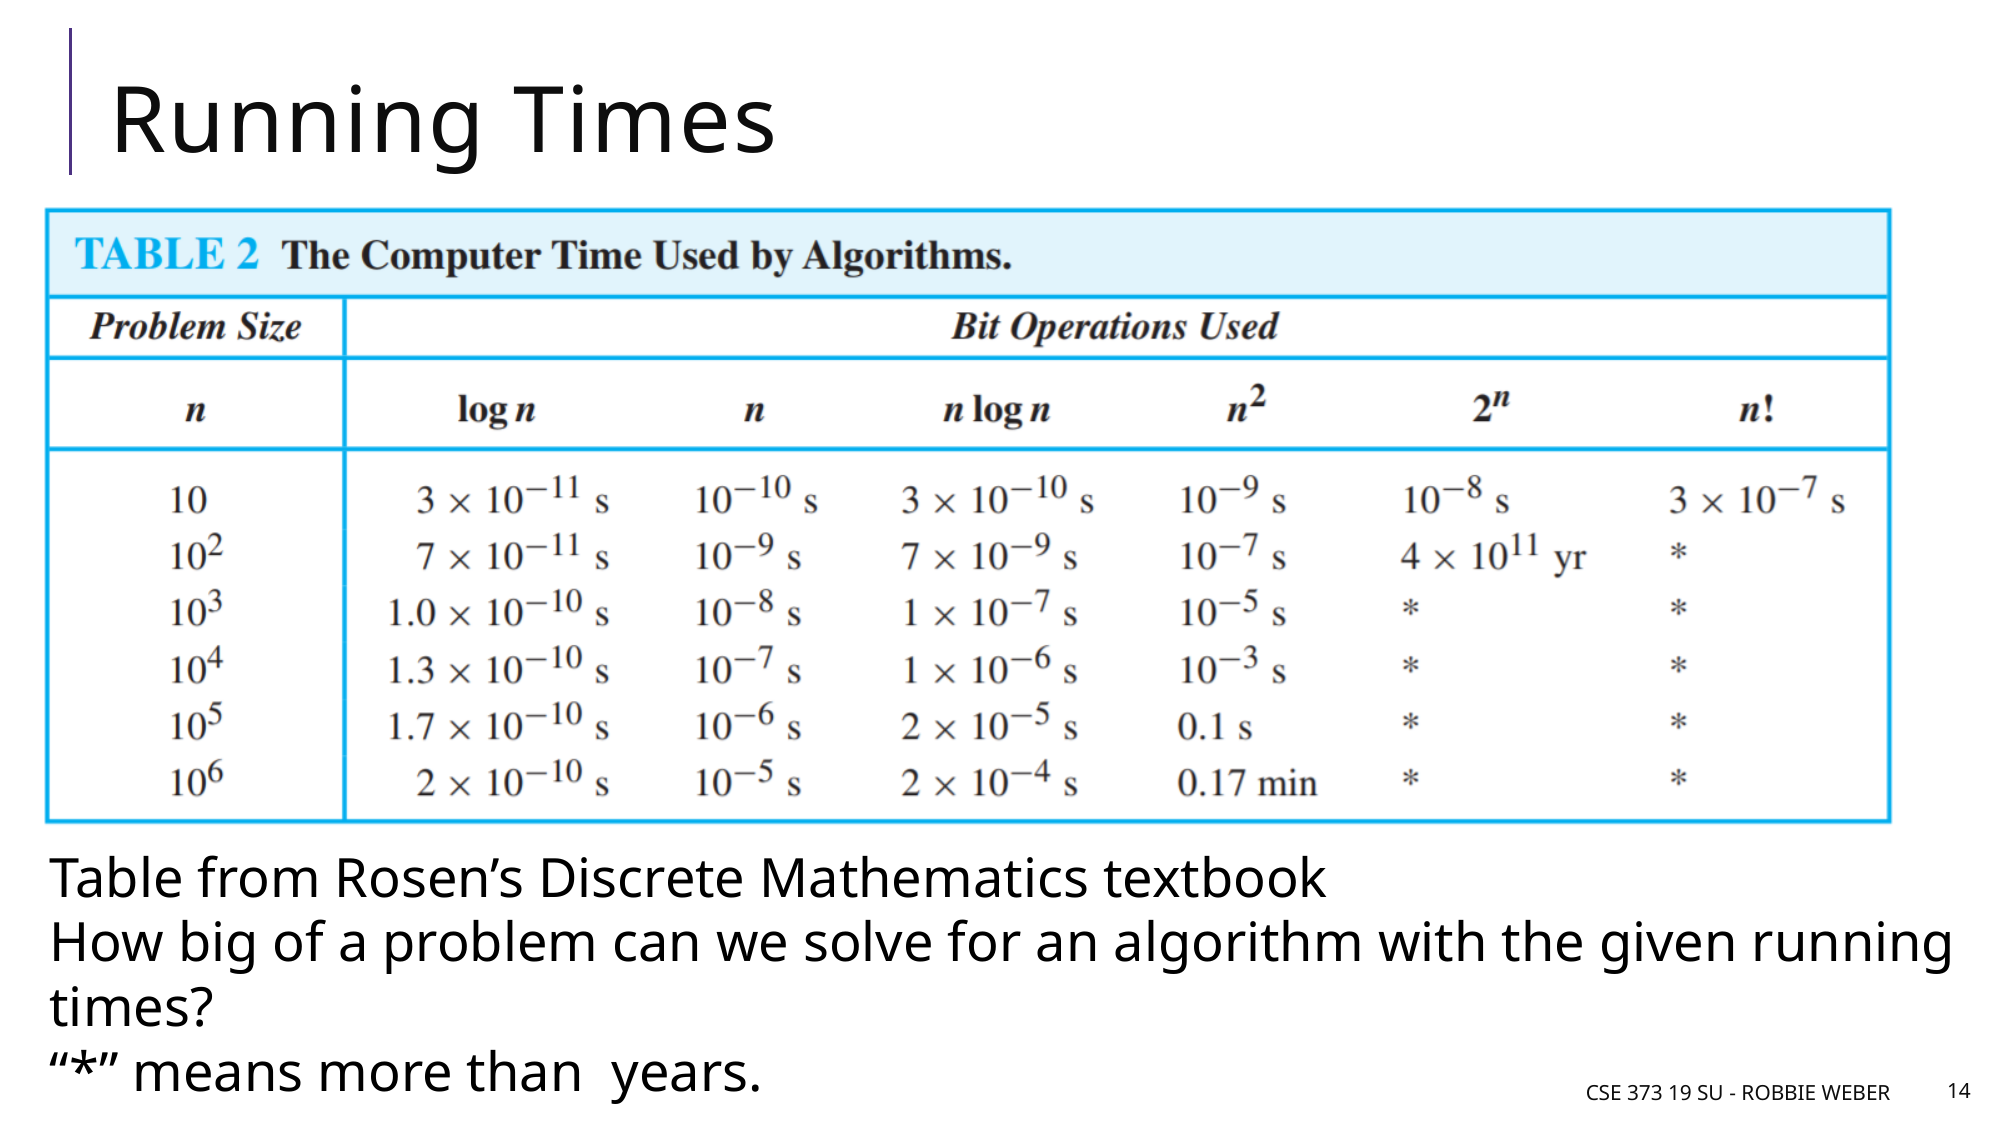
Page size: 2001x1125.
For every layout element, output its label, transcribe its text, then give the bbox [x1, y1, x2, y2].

title Running Times [94, 43, 1930, 171]
footer CSE 373 19 su - Robbie Weber [937, 1069, 1906, 1115]
picture [11, 174, 1930, 849]
slide_number 14 [1916, 1069, 1986, 1115]
